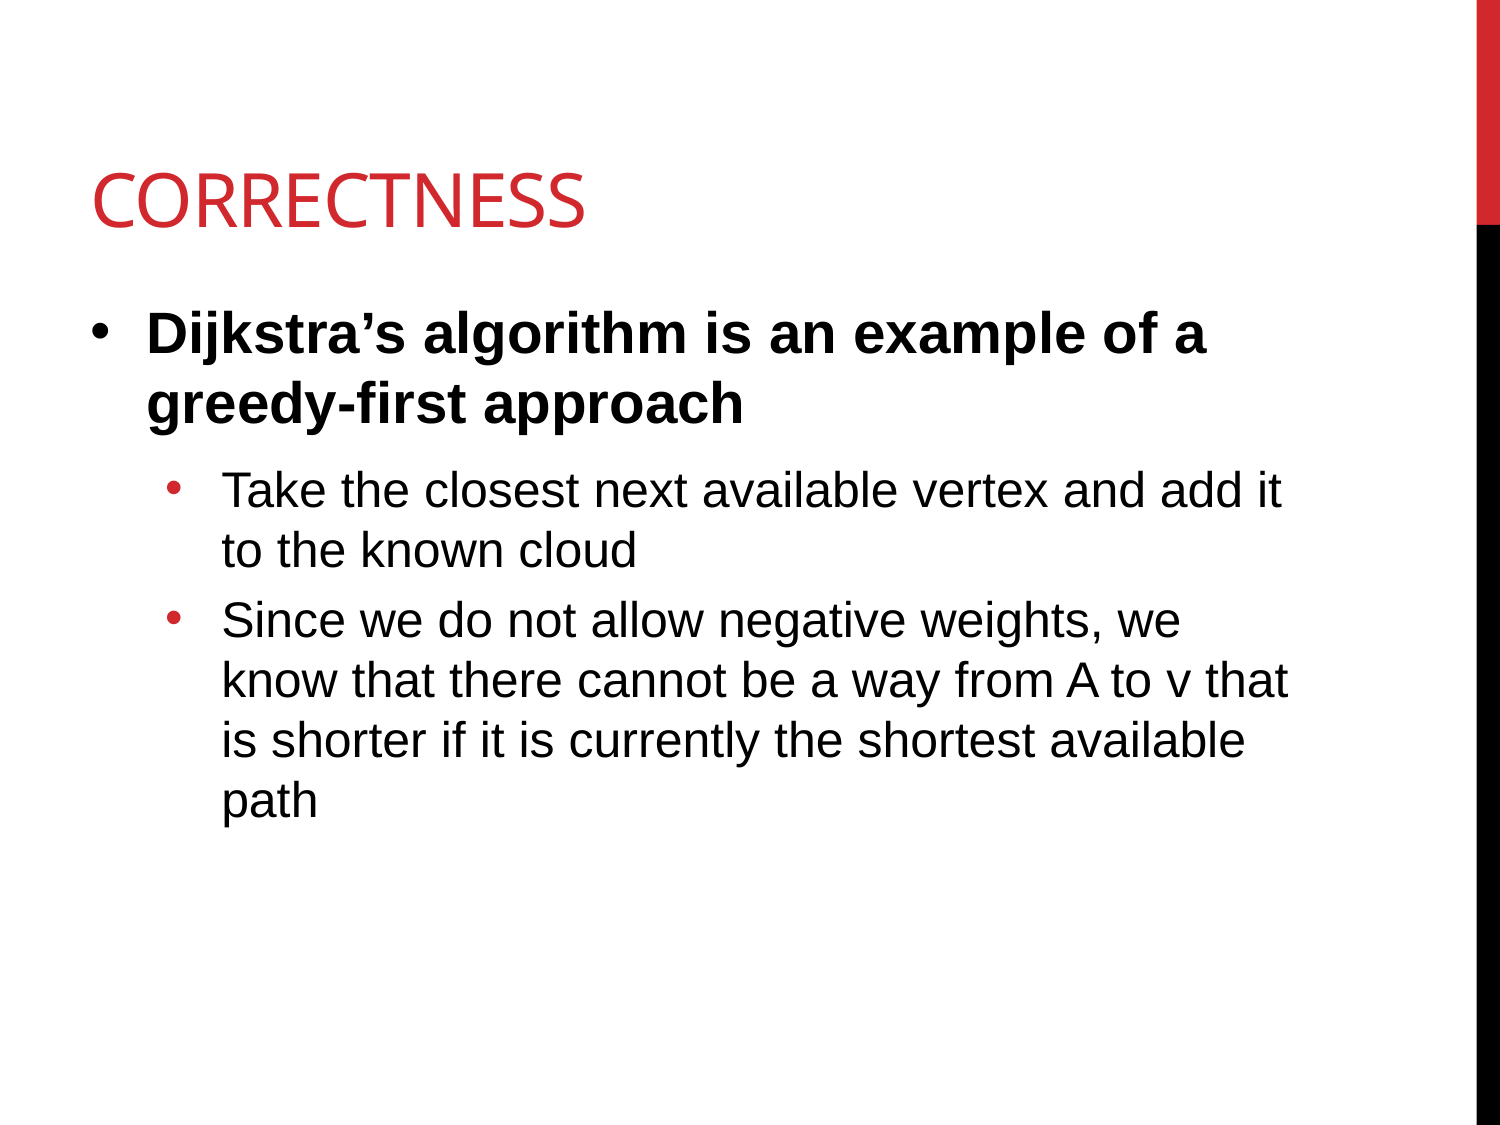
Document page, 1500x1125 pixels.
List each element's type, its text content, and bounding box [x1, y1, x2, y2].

list Dijkstra’s algorithm is an example of a greedy-first approach Take the closest next available vertex and add it to the known cloud Since we do not allow negative weights, we know that there cannot be a way from A to v that is shorter if it is currently the shortest available path [75, 287, 1325, 1125]
title CORRECTNESS [75, 25, 1025, 250]
